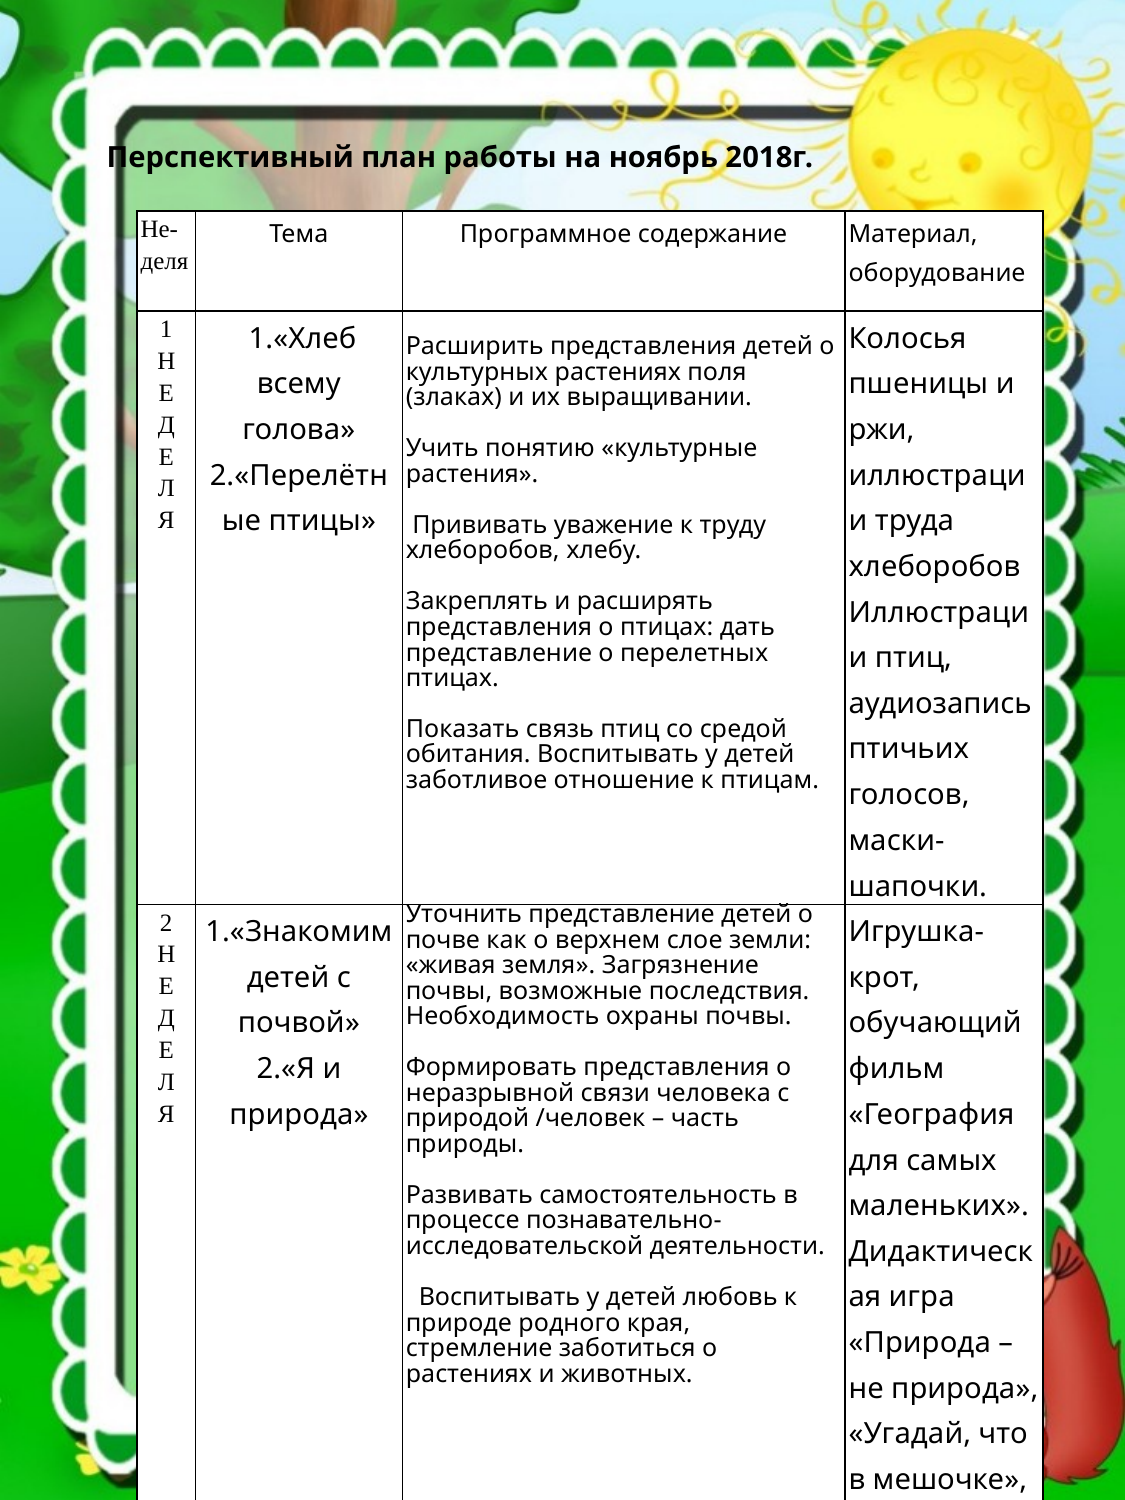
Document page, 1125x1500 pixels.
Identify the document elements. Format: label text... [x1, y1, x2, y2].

table_header Материал, оборудование [846, 212, 1042, 310]
table_cell 2 Н Е Д Е Л Я [138, 905, 195, 1500]
table_header Тема [196, 226, 402, 310]
table_cell Расширить представления детей о культурных растениях поля (злаках) и их выращивании. Учить понятию «культурные растения». Прививать уважение к труду хлеборобов, хлебу. Закреплять и расширять представления о птицах: дать представление о перелетных птицах. Показать связь птиц со средой обитания. Воспитывать у детей заботливое отношение к птицам. [403, 312, 844, 904]
table_header Программное содержание [403, 212, 844, 310]
text_box Перспективный план работы на ноябрь 2018г. [91, 130, 829, 226]
picture [0, 0, 1125, 1500]
table_cell Уточнить представление детей о почве как о верхнем слое земли: «живая земля». Загрязнение почвы, возможные последствия. Необходимость охраны почвы. Формировать представления о неразрывной связи человека с природой /человек – часть природы. Развивать самостоятельность в процессе познавательно-исследовательской деятельности. Воспитывать у детей любовь к природе родного края, стремление заботиться о растениях и животных. [403, 905, 844, 1500]
table_cell Колосья пшеницы и ржи, иллюстрации труда хлеборобов Иллюстрации птиц, аудиозапись птичьих голосов, маски-шапочки. [846, 312, 1042, 904]
table_cell 1.«Хлеб всему голова» 2.«Перелётные птицы» [196, 312, 402, 904]
table_cell 1 Н Е Д Е Л Я [138, 312, 195, 904]
table_header Не-деля [138, 226, 195, 310]
table_cell Игрушка-крот, обучающий фильм «География для самых маленьких». Дидактическая игра «Природа –не природа», «Угадай, что в мешочке», мешки для мусора. [846, 905, 1042, 1500]
table_cell 1.«Знакомим детей с почвой» 2.«Я и природа» [196, 905, 402, 1500]
